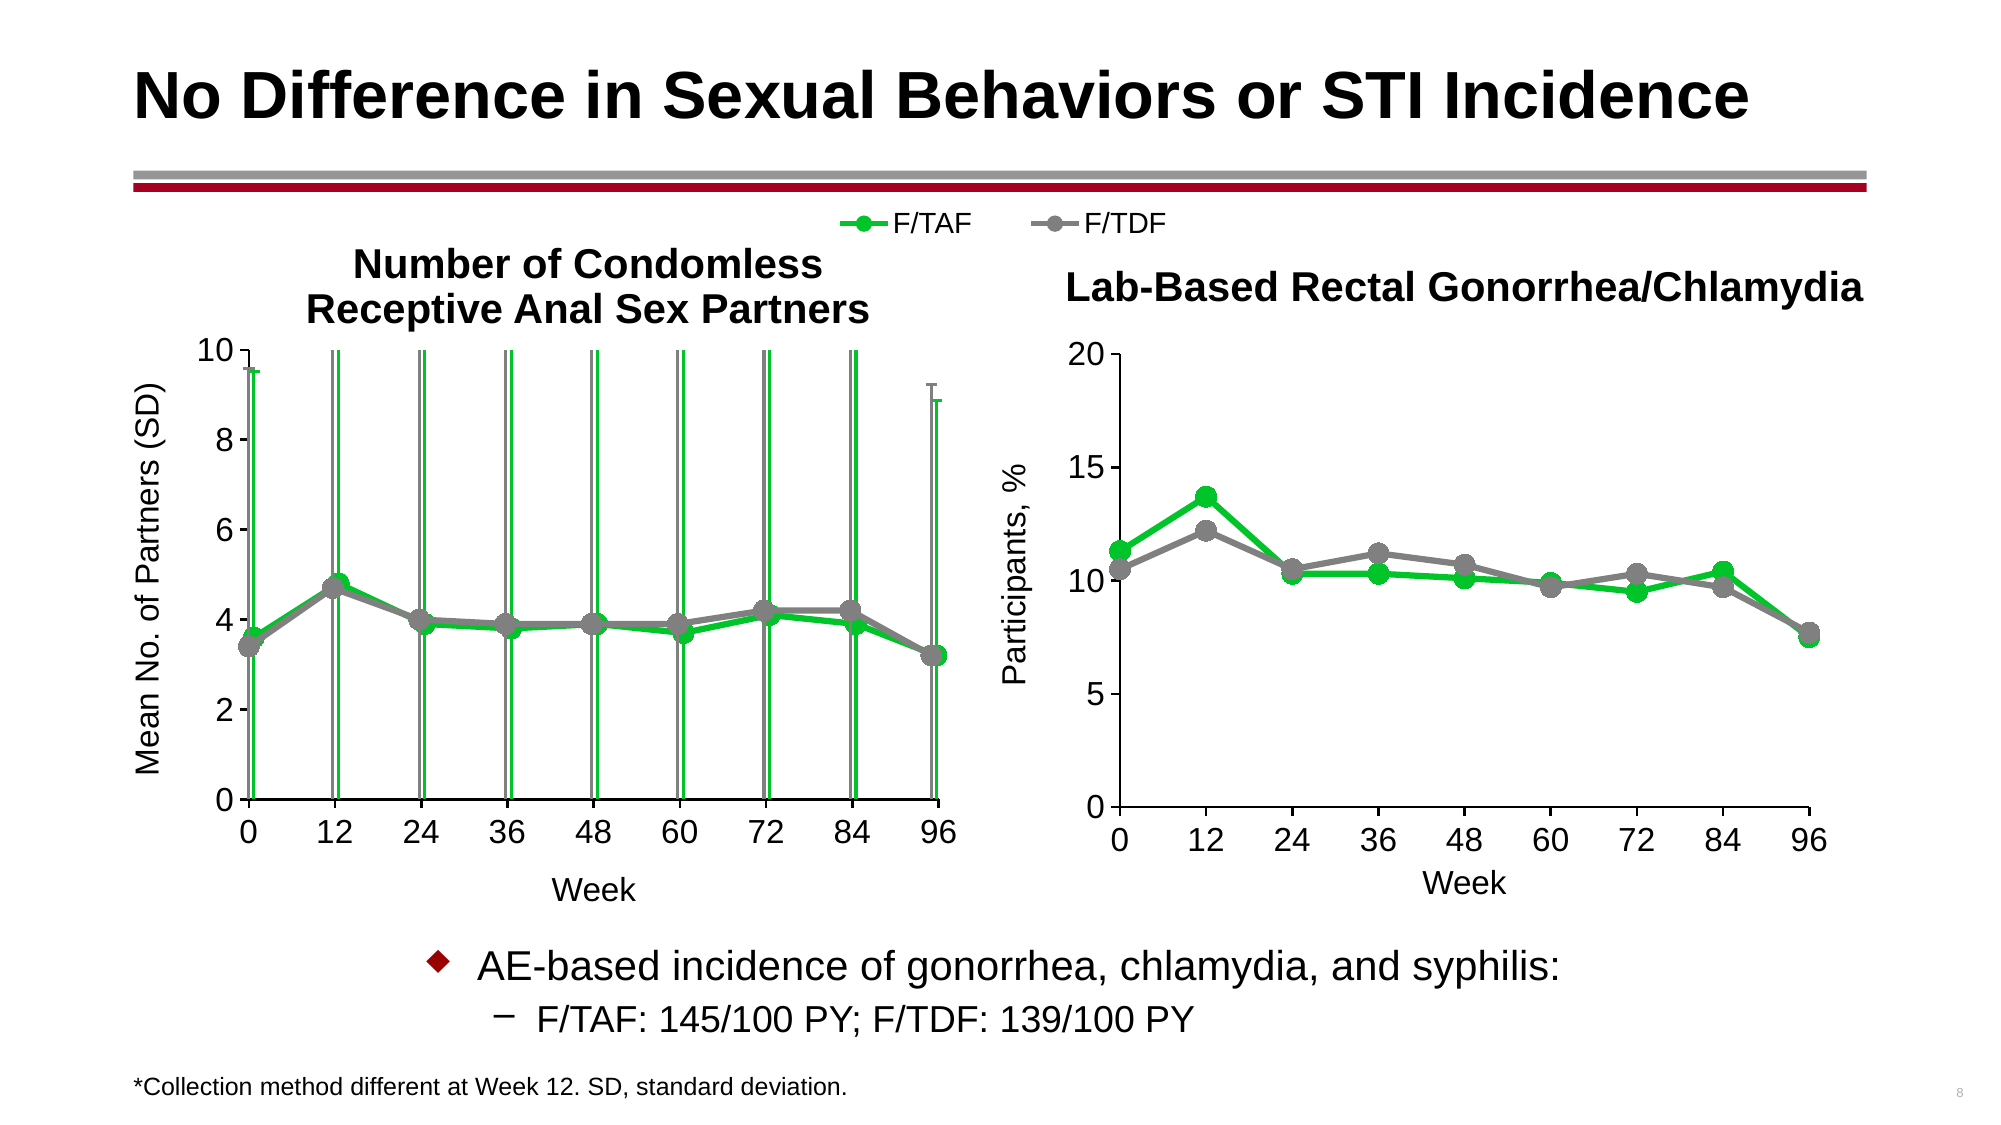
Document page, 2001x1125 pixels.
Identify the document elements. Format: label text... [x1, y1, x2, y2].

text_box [116, 309, 973, 869]
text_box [983, 264, 1867, 903]
text_box Week [551, 876, 637, 909]
title No Difference in Sexual Behaviors or STI Incidence [133, 27, 1867, 157]
text_box Number of Condomless Receptive Anal Sex Partners [305, 242, 871, 308]
list *Collection method different at Week 12. SD, standard deviation. [133, 1024, 1867, 1101]
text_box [840, 207, 1168, 240]
text_box AE-based incidence of gonorrhea, chlamydia, and syphilis: F/TAF: 145/100 PY; F/TDF: 139/100 PY [411, 931, 1589, 1024]
slide_number 8 [1866, 1040, 1964, 1100]
